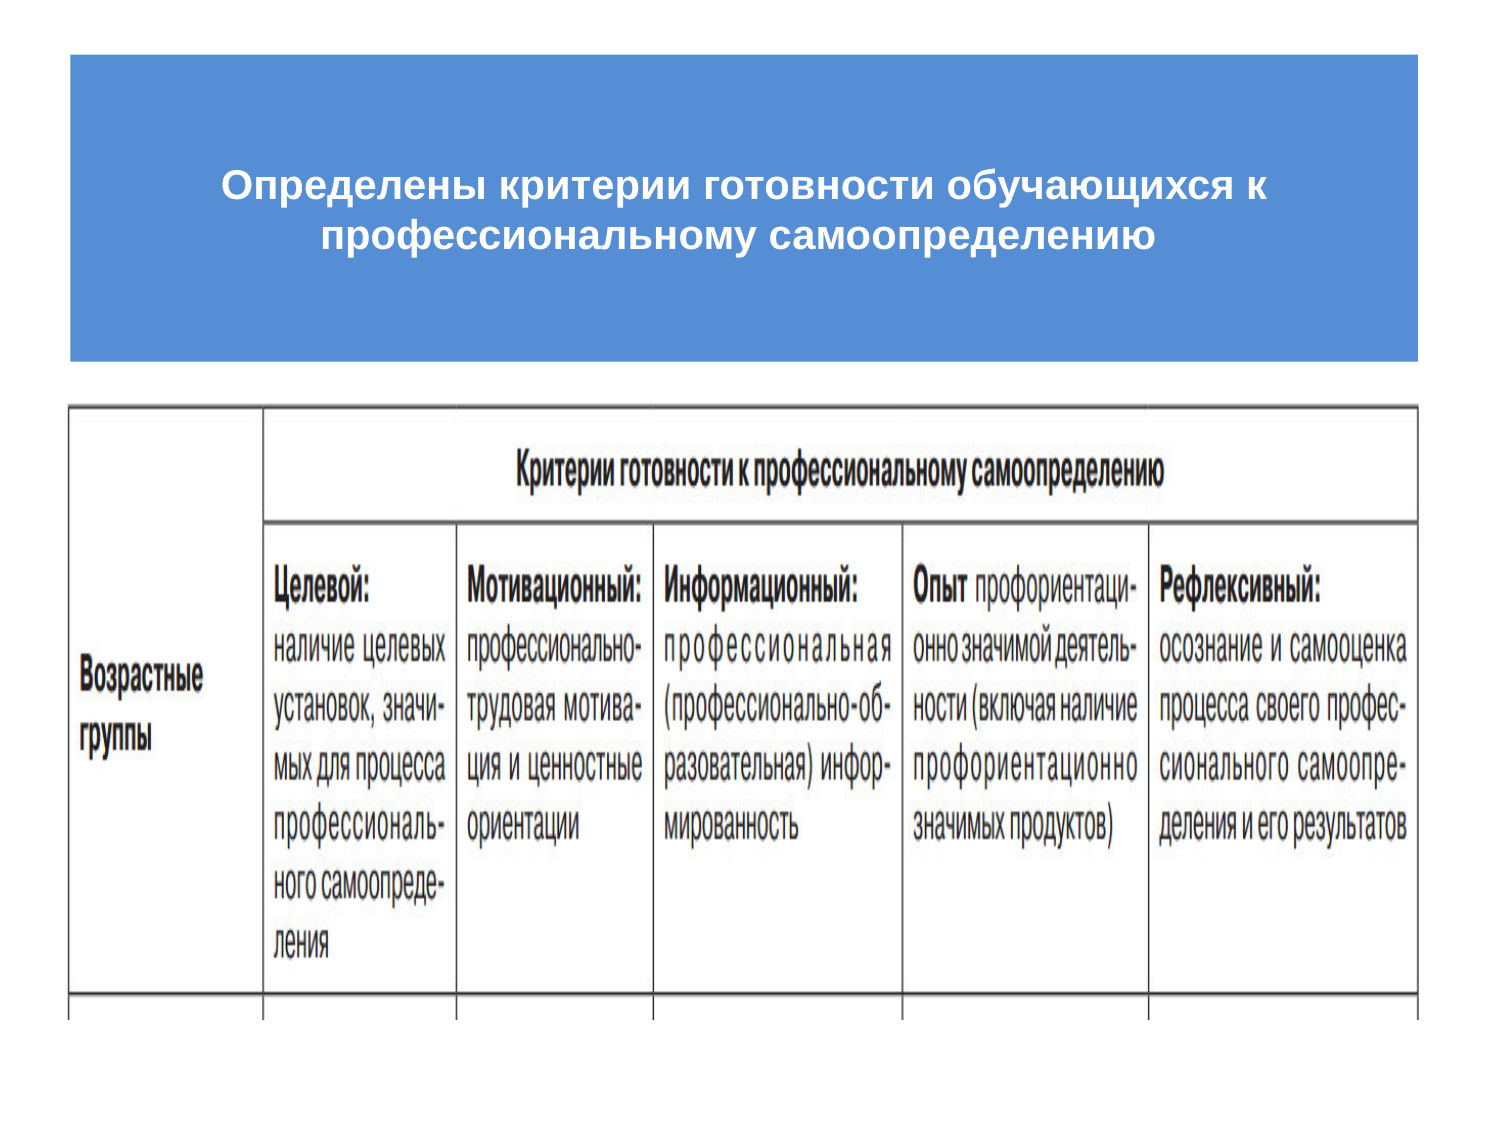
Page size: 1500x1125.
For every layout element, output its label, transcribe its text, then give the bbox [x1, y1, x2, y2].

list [58, 385, 1426, 1020]
text_box Определены критерии готовности обучающихся к профессиональному самоопределению [68, 52, 1420, 364]
